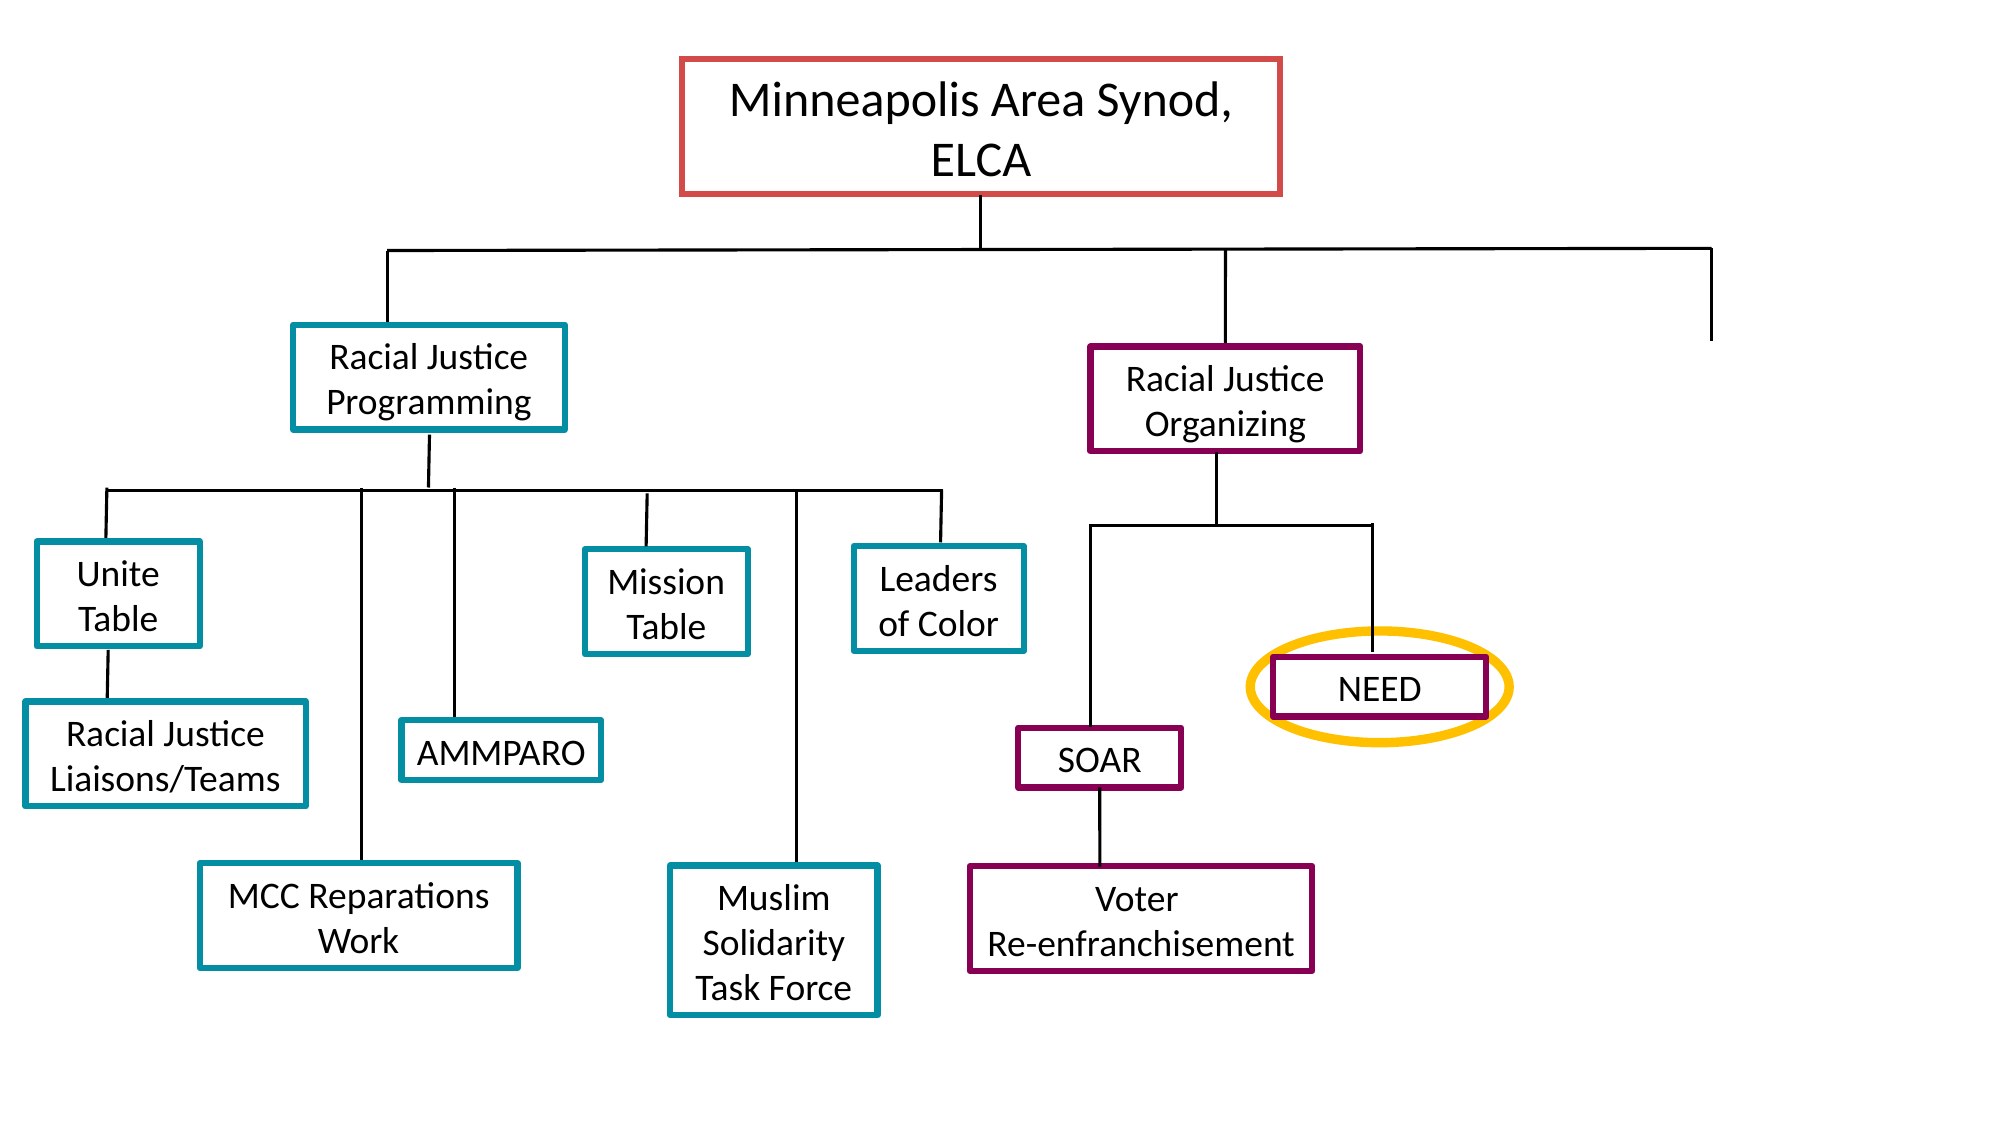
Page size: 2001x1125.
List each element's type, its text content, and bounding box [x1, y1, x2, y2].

text_box Racial Justice Programming [293, 324, 565, 430]
text_box AMMPARO [401, 720, 602, 781]
text_box Racial Justice Liaisons/Teams [25, 701, 306, 807]
text_box Mission Table [584, 549, 748, 655]
text_box Minneapolis Area Synod, ELCA [681, 58, 1281, 195]
text_box MCC Reparations Work [199, 863, 518, 968]
text_box Racial Justice Organizing [1090, 346, 1361, 452]
text_box Muslim Solidarity Task Force [670, 865, 878, 1016]
text_box Voter Re-enfranchisement [969, 866, 1313, 971]
text_box [1249, 629, 1511, 744]
text_box NEED [1273, 656, 1487, 717]
text_box SOAR [1018, 727, 1182, 788]
text_box Leaders of Color [853, 546, 1024, 651]
text_box Unite Table [36, 541, 200, 647]
